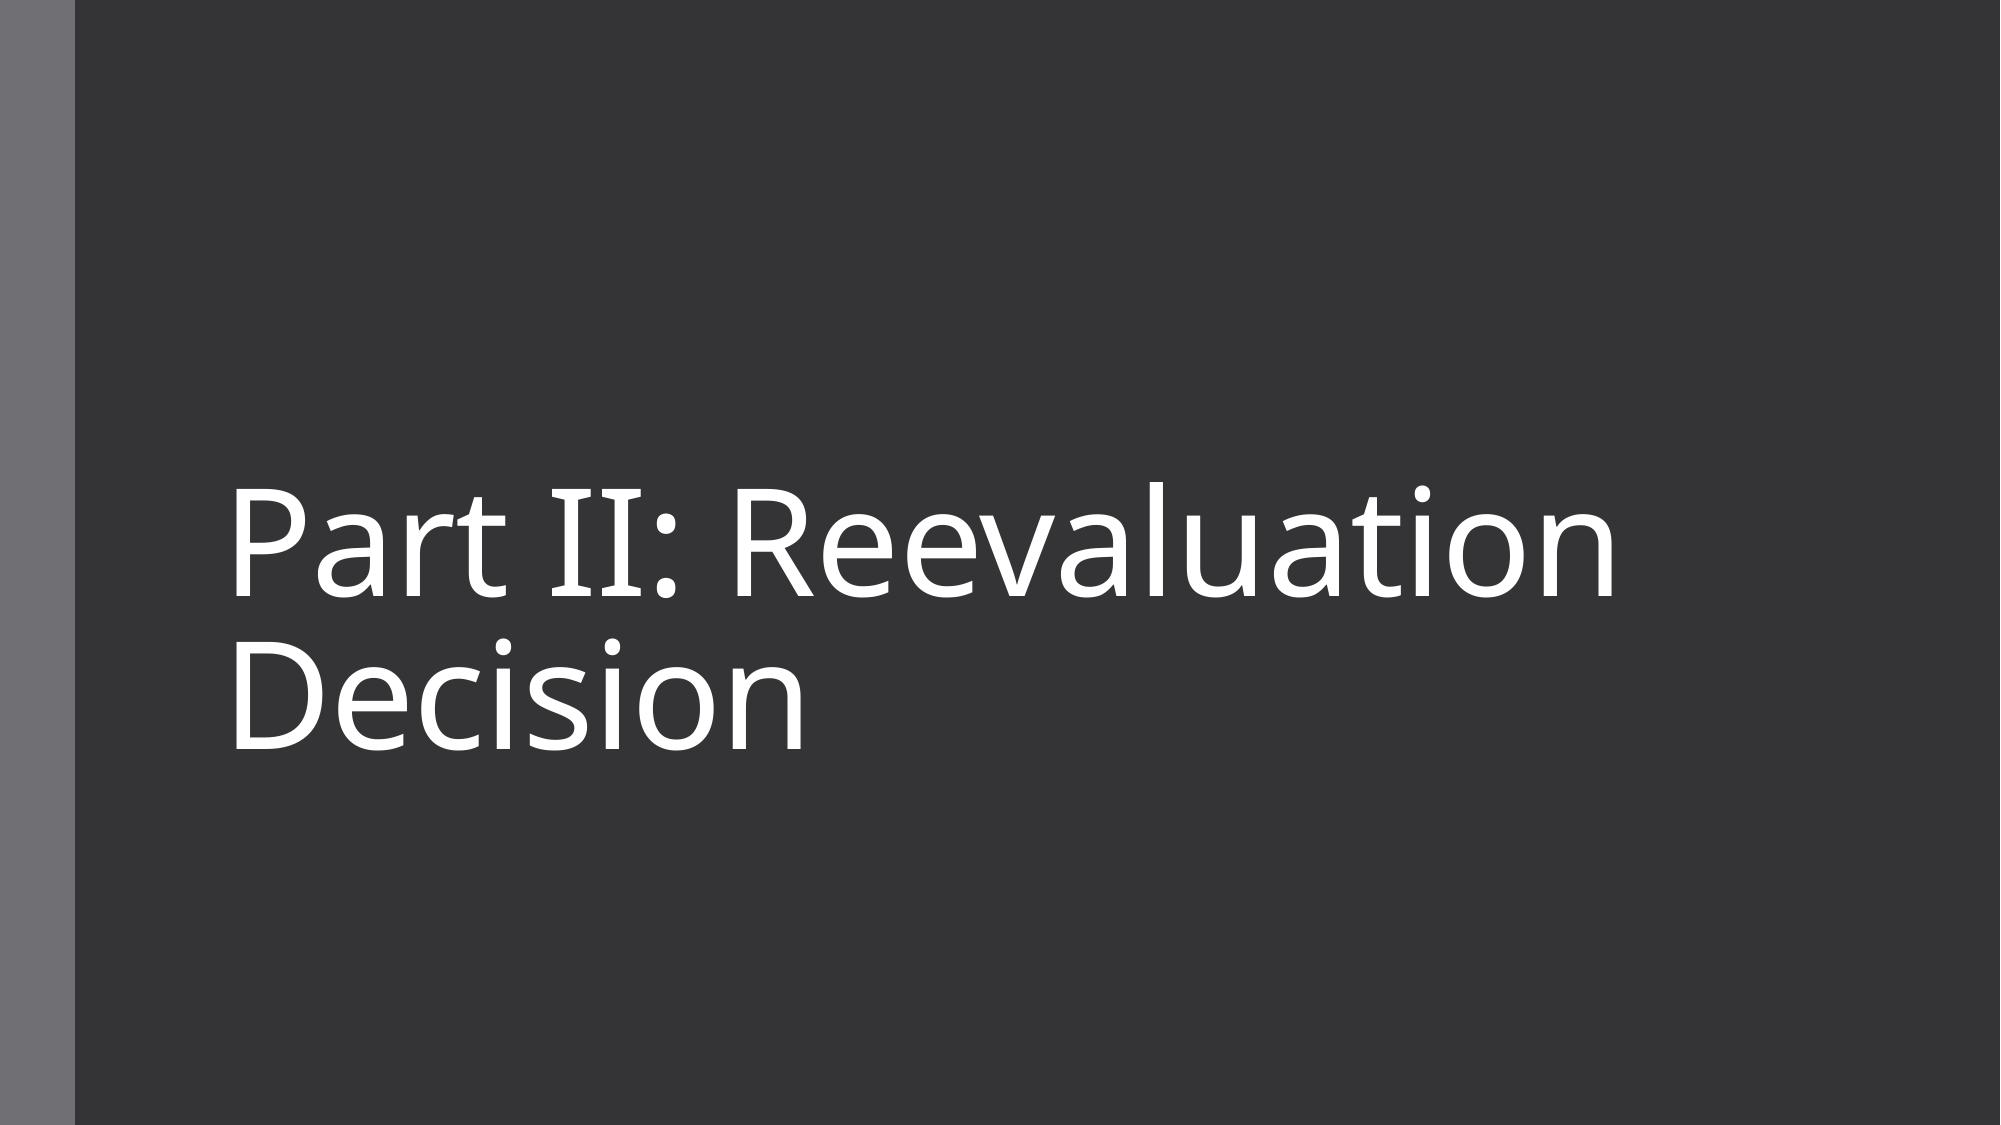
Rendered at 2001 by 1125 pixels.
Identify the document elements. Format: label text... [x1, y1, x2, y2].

title Part II: Reevaluation Decision [206, 124, 1752, 788]
